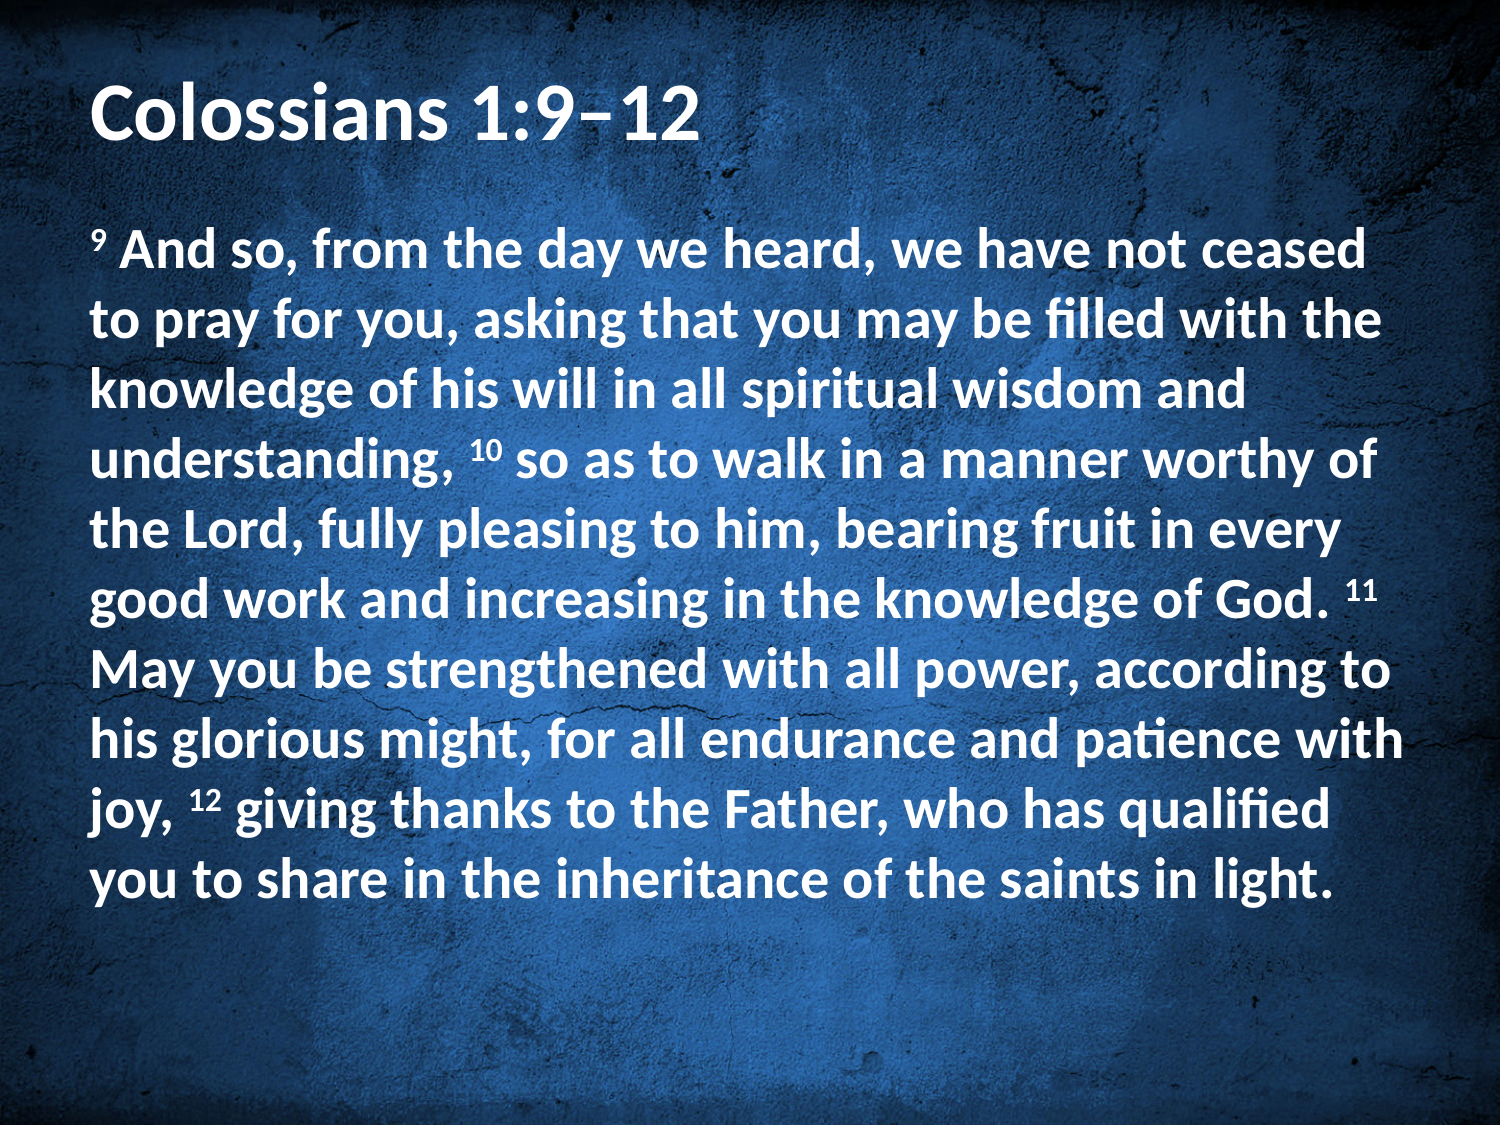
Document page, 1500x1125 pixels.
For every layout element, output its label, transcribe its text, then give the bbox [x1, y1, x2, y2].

title Colossians 1:9–12 [75, 45, 1425, 169]
text_box 9 And so, from the day we heard, we have not ceased to pray for you, asking that you may be filled with the knowledge of his will in all spiritual wisdom and understanding, 10 so as to walk in a manner worthy of the Lord, fully pleasing to him, bearing fruit in every good work and increasing in the knowledge of God. 11 May you be strengthened with all power, according to his glorious might, for all endurance and patience with joy, 12 giving thanks to the Father, who has qualified you to share in the inheritance of the saints in light. [74, 202, 1425, 918]
picture [0, 0, 1500, 1125]
